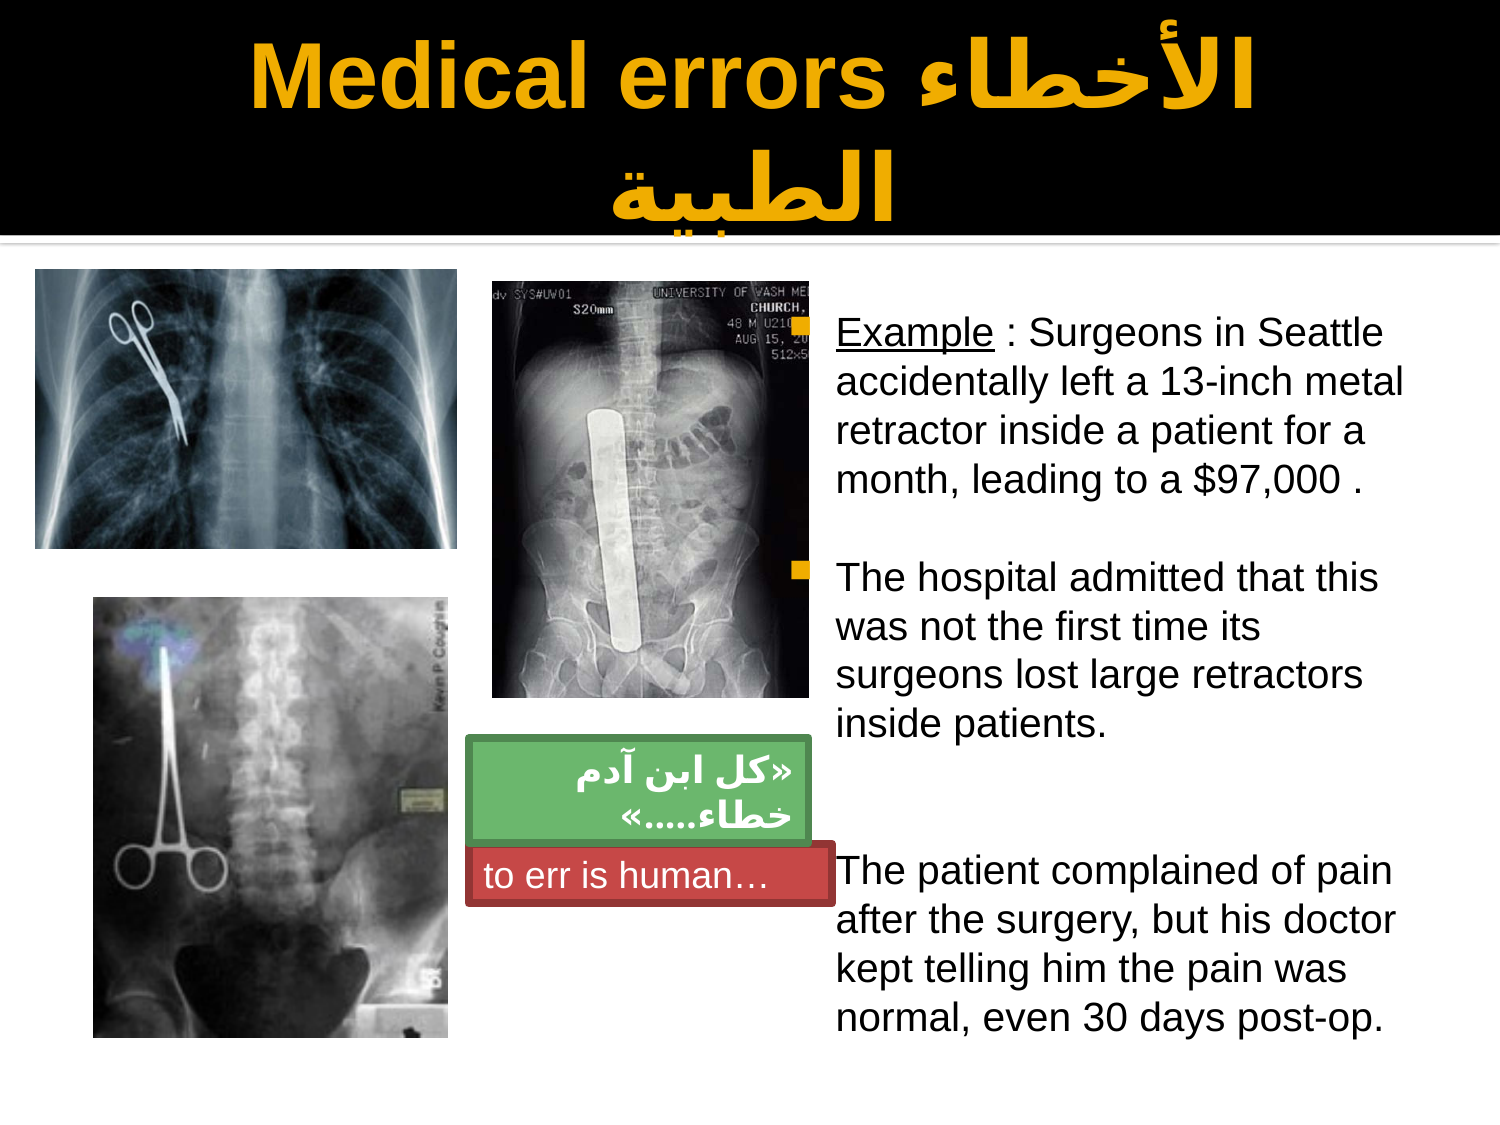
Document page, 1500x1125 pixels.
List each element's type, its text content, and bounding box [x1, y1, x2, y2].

picture [93, 597, 448, 1038]
text_box to err is human… [465, 840, 836, 907]
picture [35, 269, 457, 550]
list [492, 281, 809, 699]
title Medical errors الأخطاء الطبية [75, 24, 1425, 231]
text_box «كل ابن آدم خطاء…..» [465, 734, 812, 847]
list Example : Surgeons in Seattle accidentally left a 13-inch metal retractor inside a patient for a month, leading to a $97,000 . The hospital admitted that this was not the first time its surgeons lost large retractors inside patients. The patient complained of pain after the surgery, but his doctor kept telling him the pain was normal, even 30 days post-op. [761, 291, 1425, 1067]
